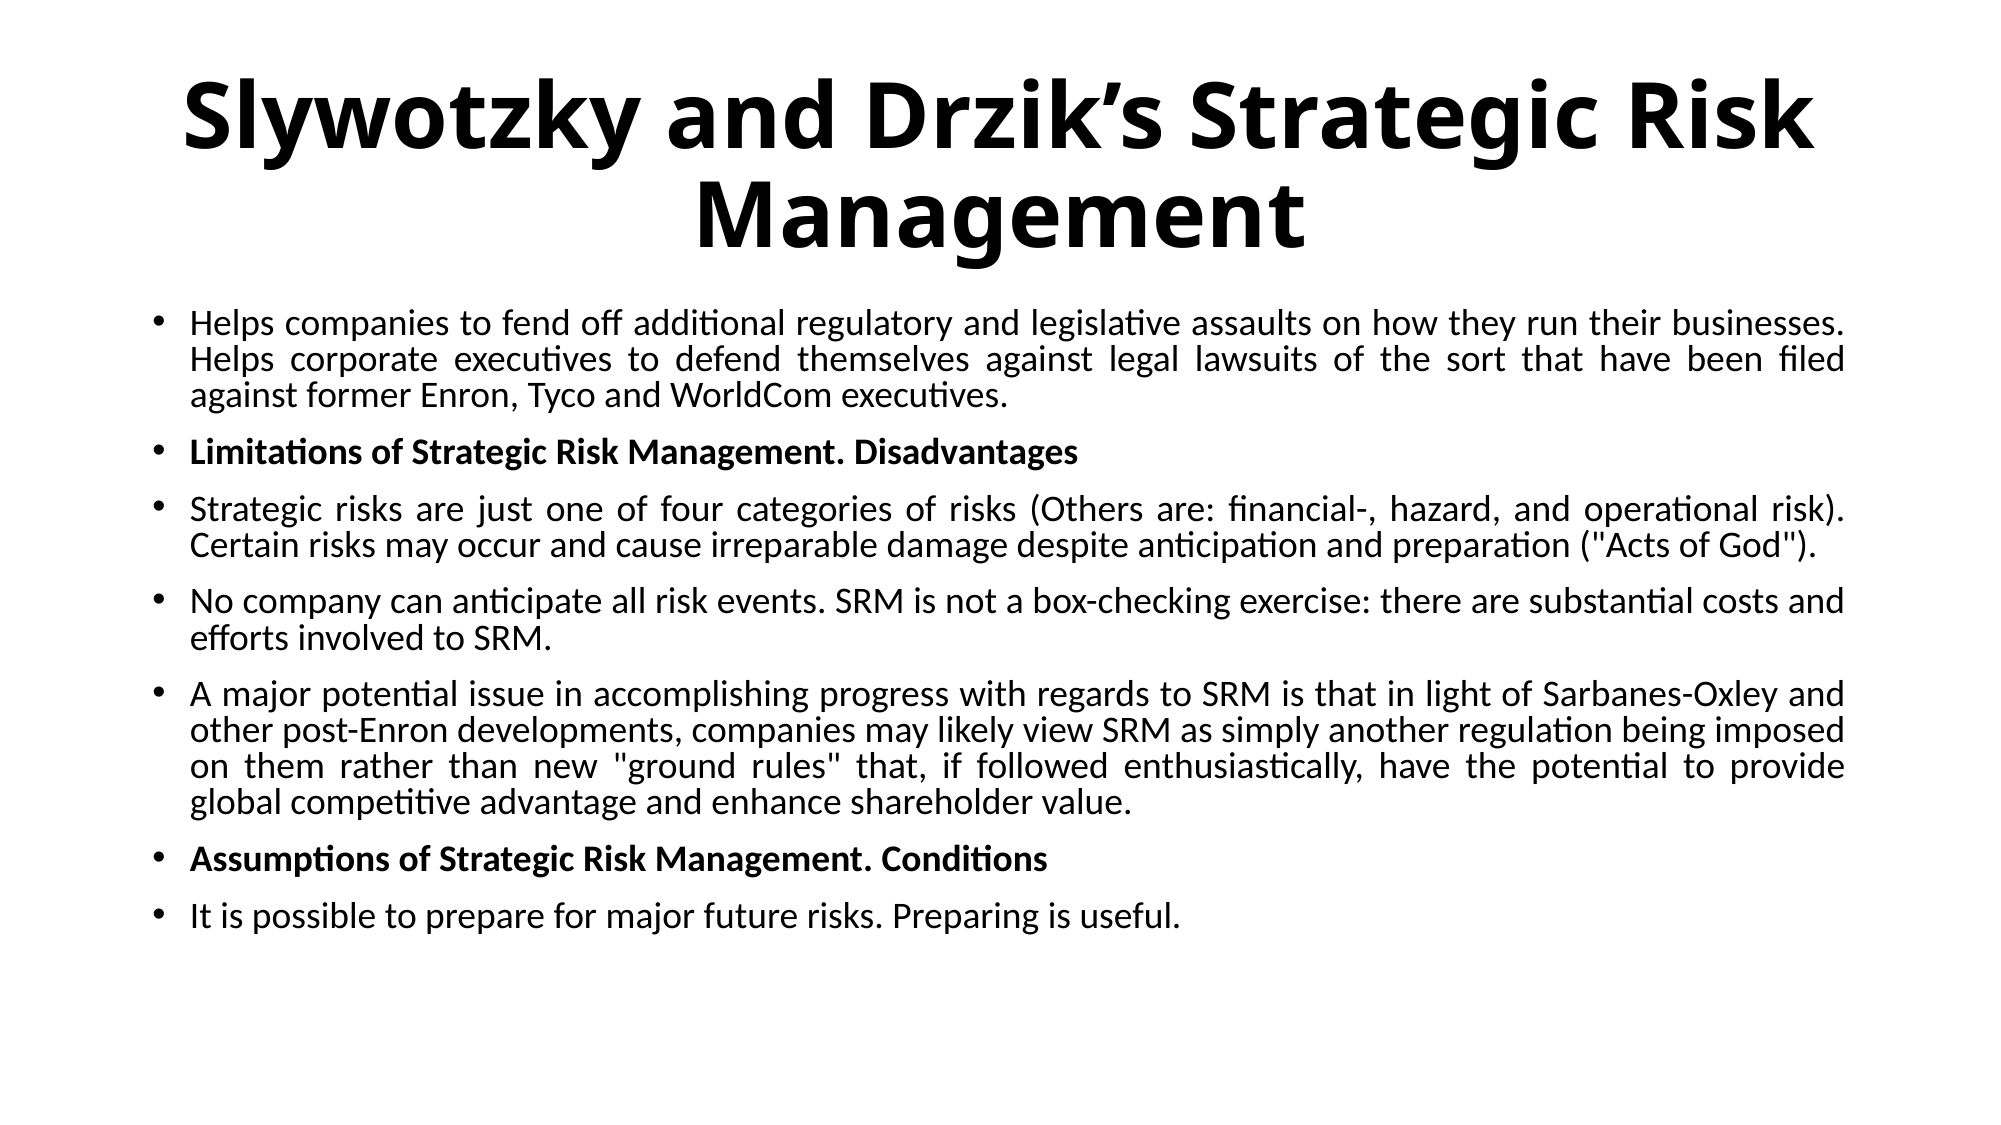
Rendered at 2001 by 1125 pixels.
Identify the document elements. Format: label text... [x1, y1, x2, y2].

title Slywotzky and Drzik’s Strategic Risk Management [137, 59, 1863, 278]
list Helps companies to fend off additional regulatory and legislative assaults on how they run their businesses. Helps corporate executives to defend themselves against legal lawsuits of the sort that have been filed against former Enron, Tyco and WorldCom executives. Limitations of Strategic Risk Management. Disadvantages Strategic risks are just one of four categories of risks (Others are: financial-, hazard, and operational risk). Certain risks may occur and cause irreparable damage despite anticipation and preparation ("Acts of God"). No company can anticipate all risk events. SRM is not a box-checking exercise: there are substantial costs and efforts involved to SRM. A major potential issue in accomplishing progress with regards to SRM is that in light of Sarbanes-Oxley and other post-Enron developments, companies may likely view SRM as simply another regulation being imposed on them rather than new "ground rules" that, if followed enthusiastically, have the potential to provide global competitive advantage and enhance shareholder value. Assumptions of Strategic Risk Management. Conditions It is possible to prepare for major future risks. Preparing is useful. [137, 299, 1863, 1014]
